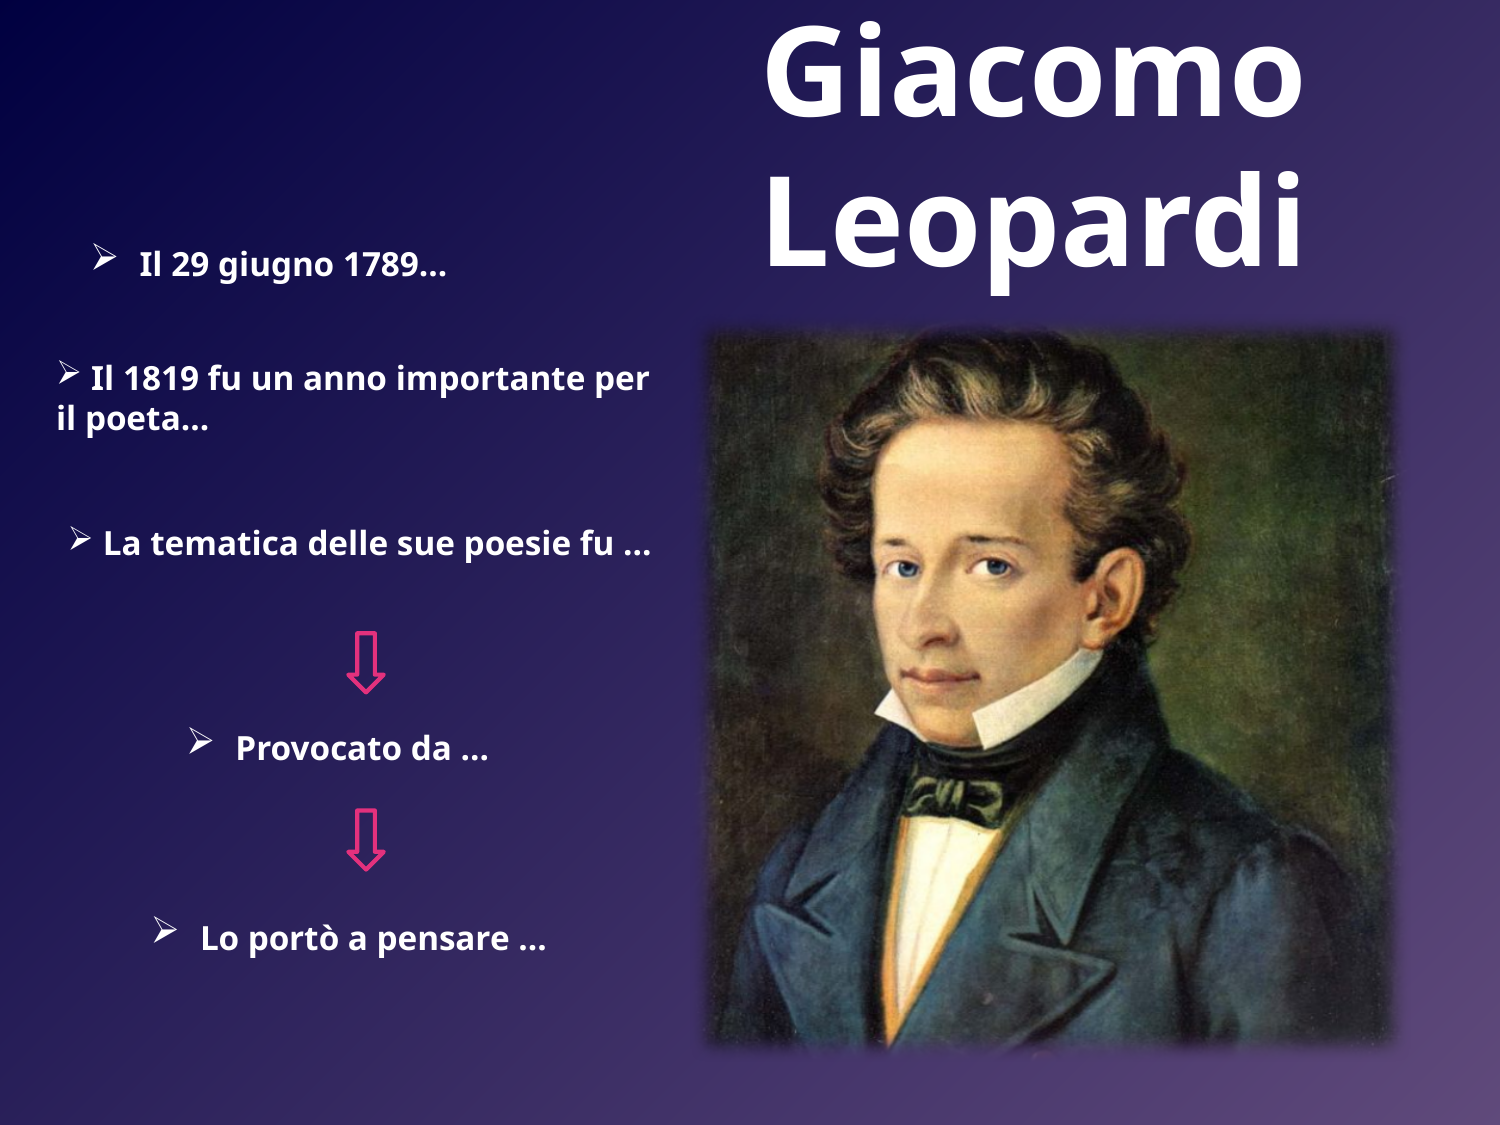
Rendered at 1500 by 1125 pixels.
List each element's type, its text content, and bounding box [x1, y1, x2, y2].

text_box La tematica delle sue poesie fu … [53, 515, 668, 570]
text_box Il 1819 fu un anno importante per il poeta… [41, 349, 685, 445]
picture [690, 314, 1411, 1064]
text_box Giacomo Leopardi [643, 42, 1425, 241]
text_box Lo portò a pensare … [135, 905, 585, 965]
text_box [346, 808, 386, 872]
text_box Provocato da … [171, 715, 514, 776]
text_box [346, 631, 386, 695]
text_box Il 29 giugno 1789… [75, 231, 463, 292]
